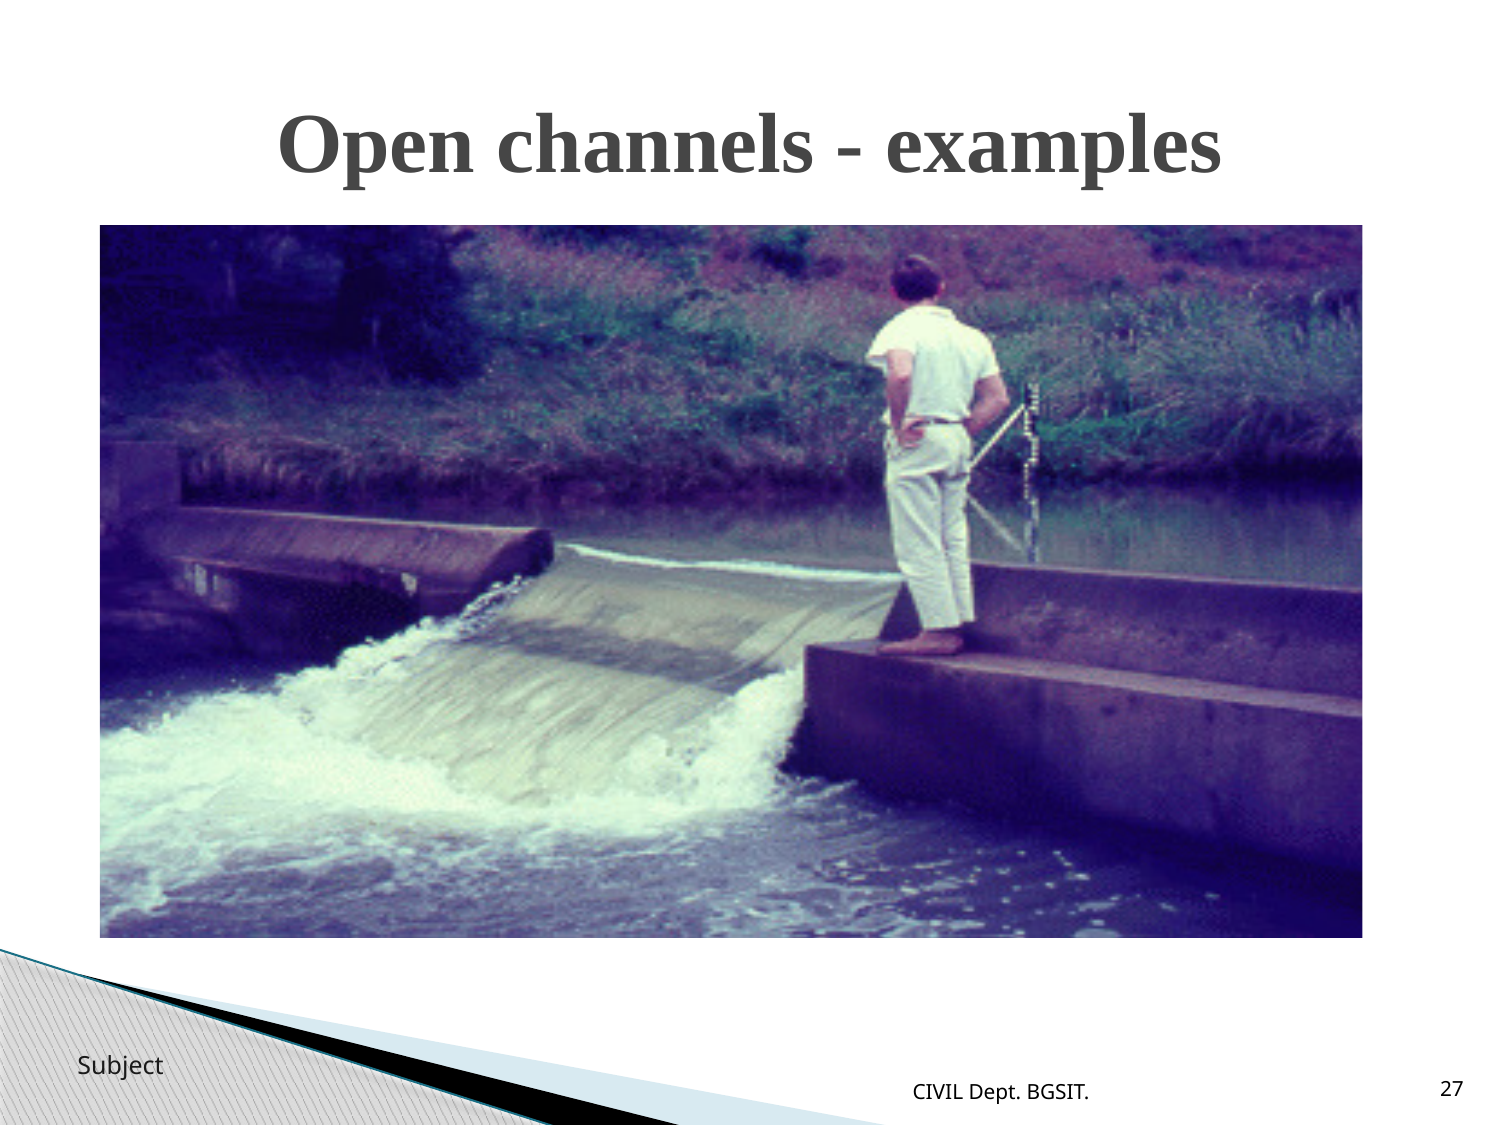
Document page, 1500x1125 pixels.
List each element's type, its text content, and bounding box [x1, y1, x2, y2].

footer CIVIL Dept. BGSIT. [718, 1051, 1105, 1112]
title Open channels - examples [75, 45, 1425, 233]
picture [99, 224, 1363, 938]
slide_number 27 [1418, 1051, 1479, 1112]
